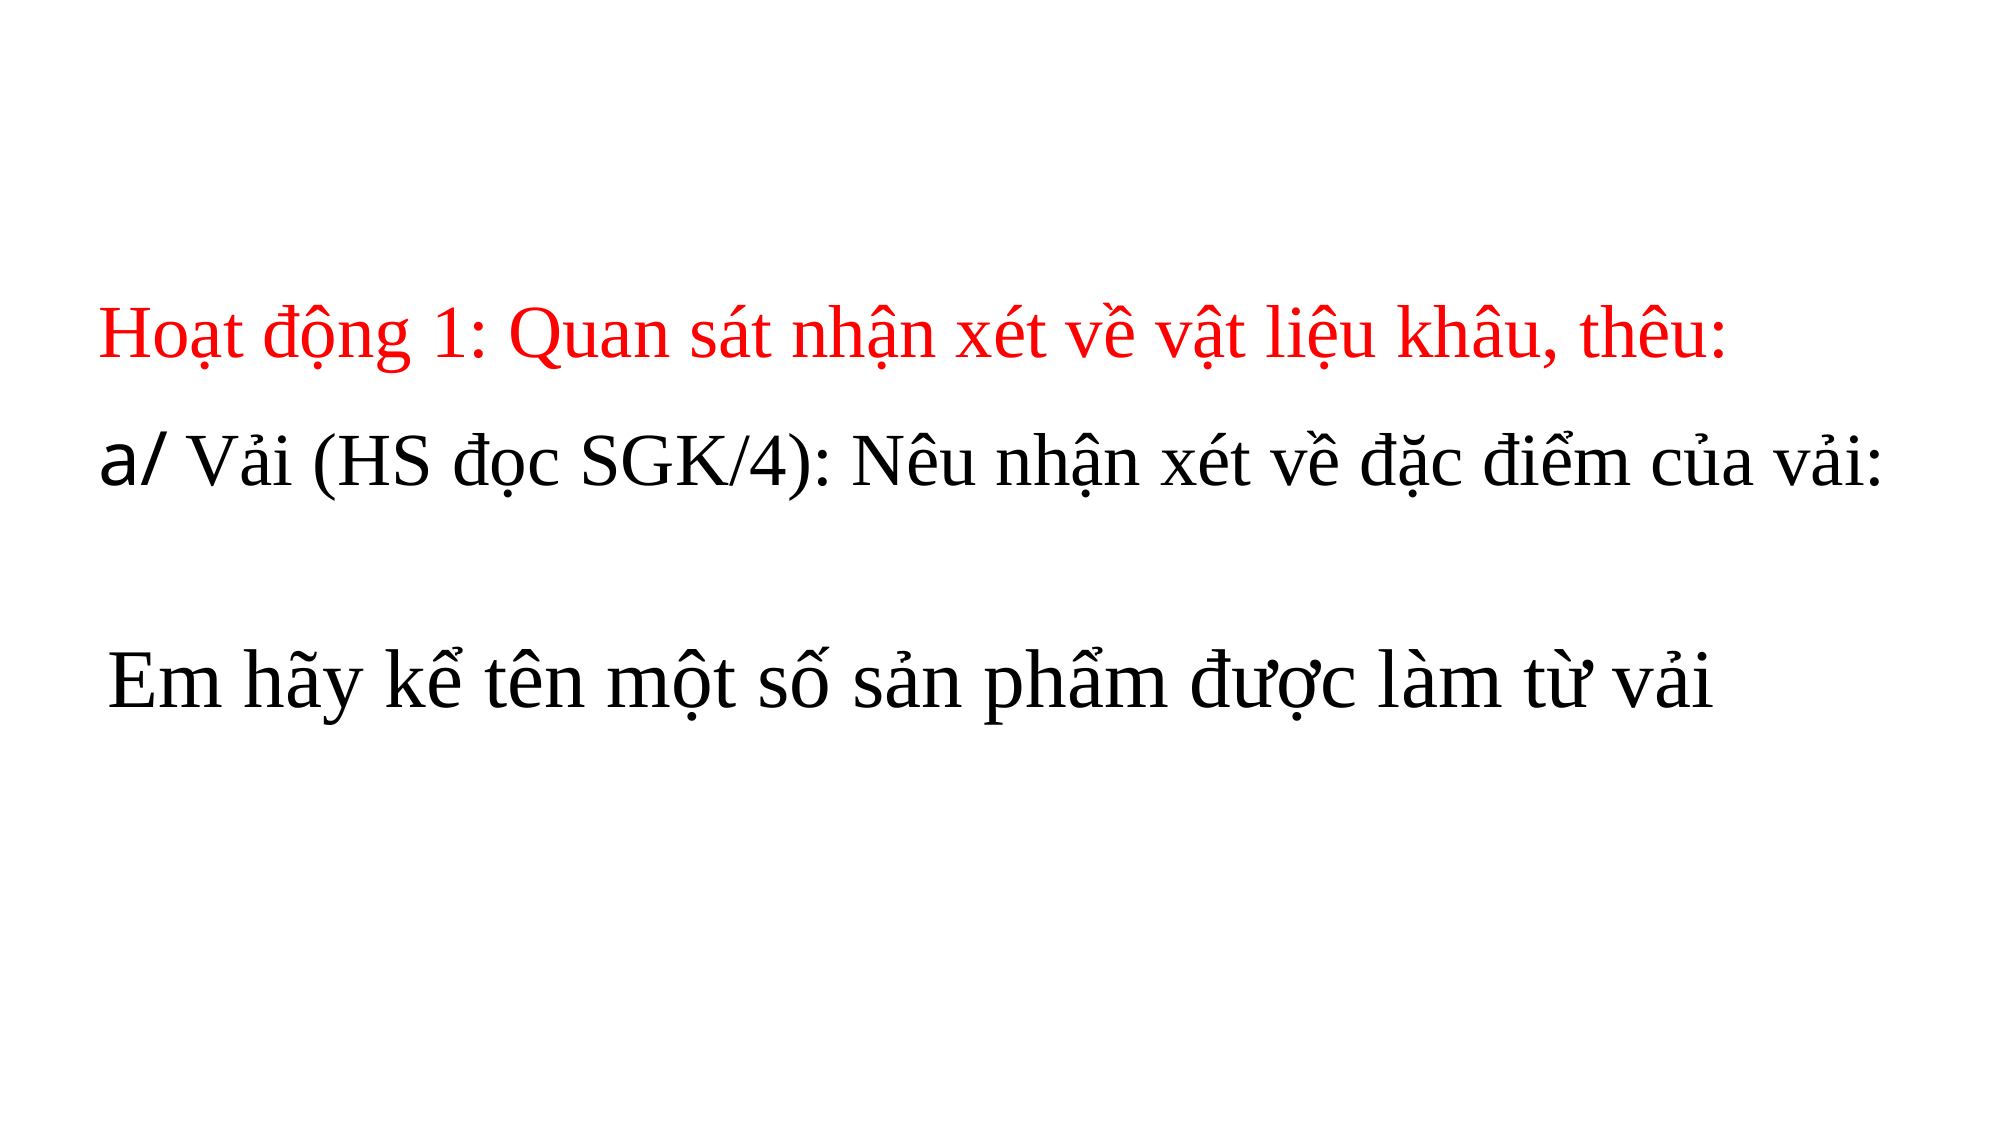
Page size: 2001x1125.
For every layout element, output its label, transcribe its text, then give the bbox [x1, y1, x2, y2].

text_box Em hãy kể tên một số sản phẩm được làm từ vải [92, 617, 1910, 732]
text_box Hoạt động 1: Quan sát nhận xét về vật liệu khâu, thêu: a/ Vải (HS đọc SGK/4): Nêu nhận xét về đặc điểm của vải: [83, 275, 1943, 508]
